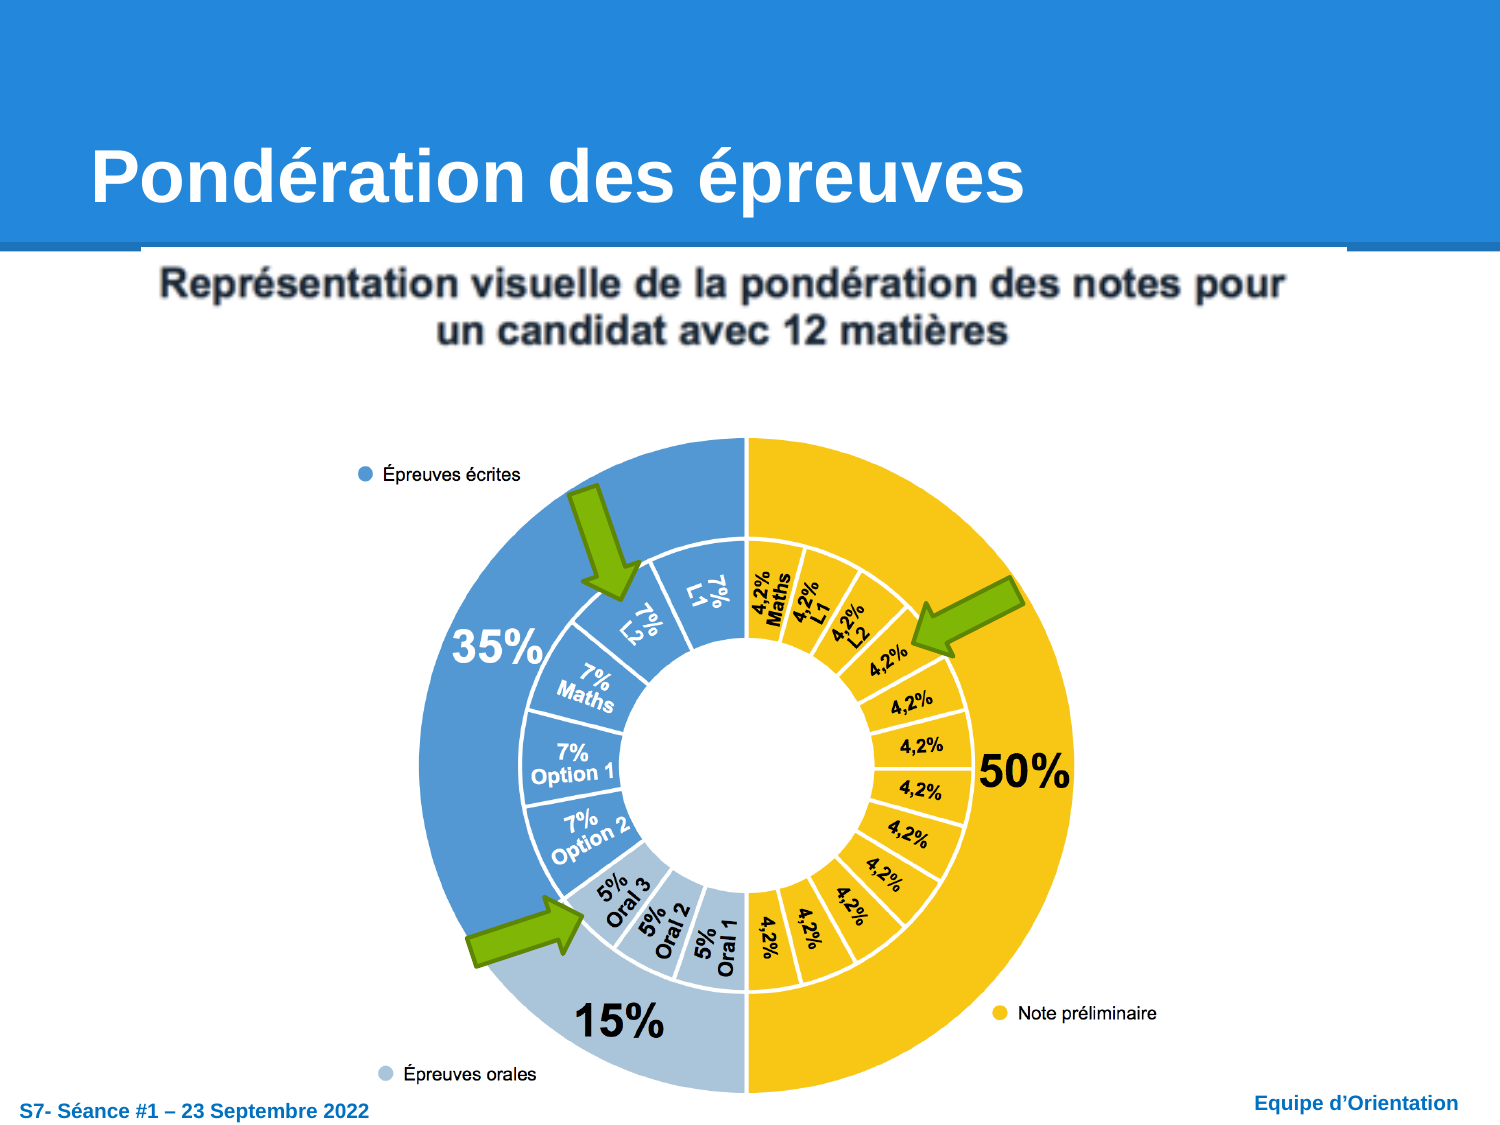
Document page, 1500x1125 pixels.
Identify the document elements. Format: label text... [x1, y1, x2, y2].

text_box S7- Séance #1 – 23 Septembre 2022 [4, 1090, 234, 1125]
title Pondération des épreuves [75, 45, 1425, 233]
text_box Equipe d’Orientation [1254, 1082, 1500, 1122]
picture [141, 247, 1347, 1123]
